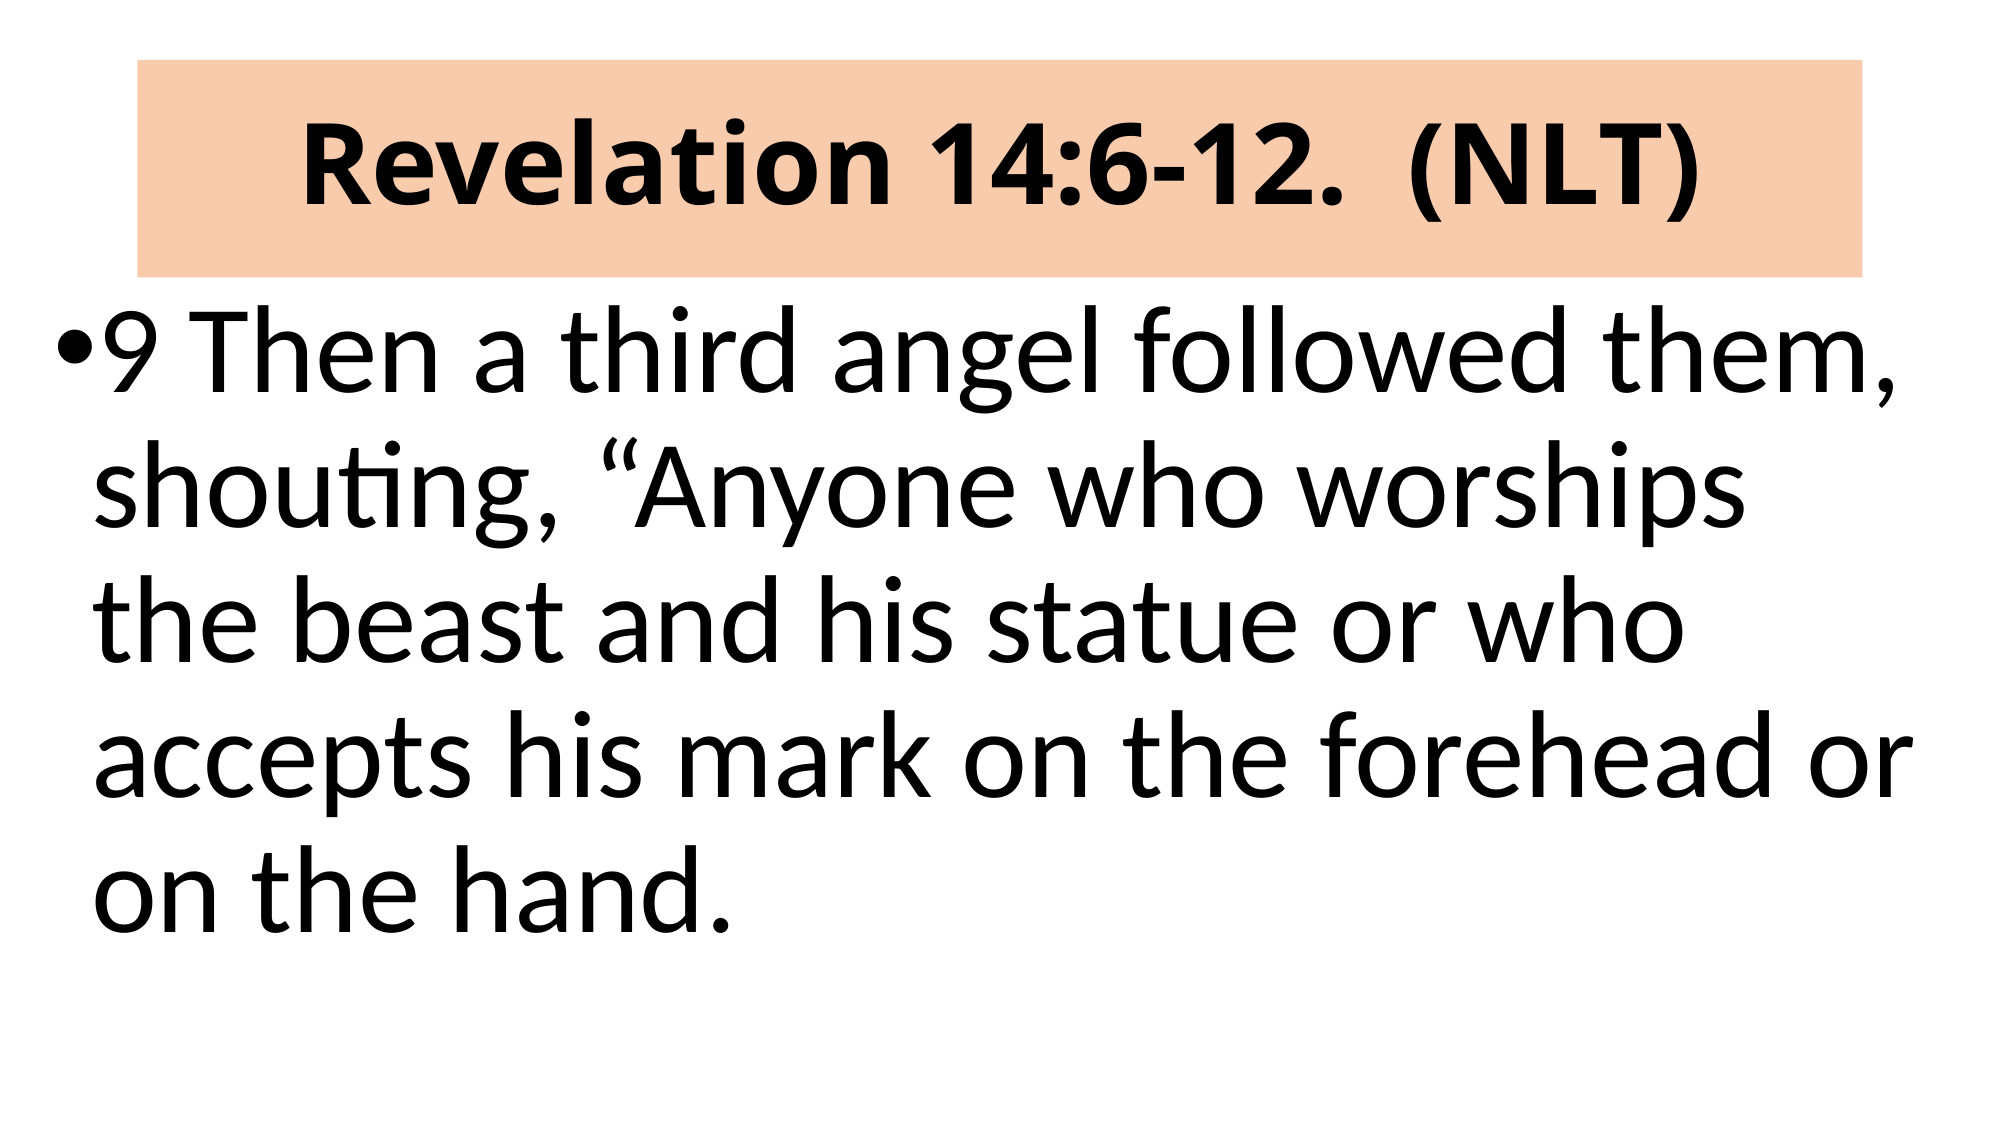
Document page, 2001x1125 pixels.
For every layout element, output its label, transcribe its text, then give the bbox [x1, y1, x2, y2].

list 9 Then a third angel followed them, shouting, “Anyone who worships the beast and his statue or who accepts his mark on the forehead or on the hand. [38, 277, 1962, 1072]
title Revelation 14:6-12. (NLT) [137, 59, 1863, 277]
